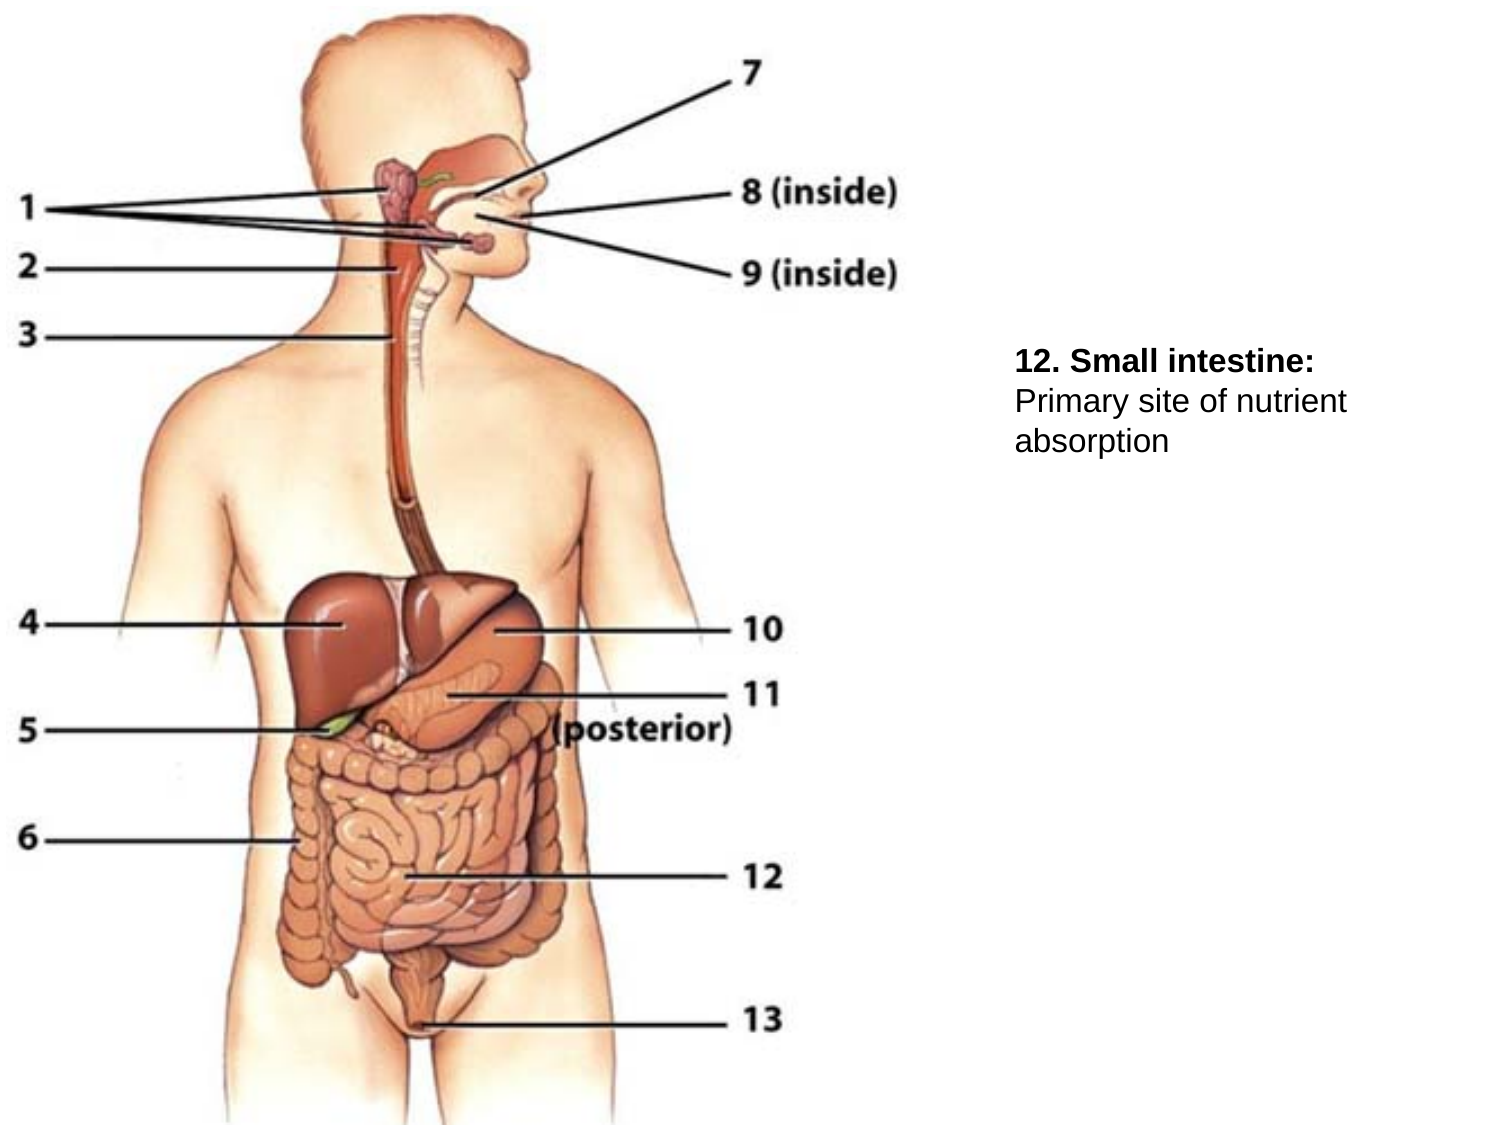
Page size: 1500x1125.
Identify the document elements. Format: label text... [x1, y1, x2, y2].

picture [5, 5, 911, 1125]
text_box 12. Small intestine: Primary site of nutrient absorption [999, 212, 1450, 627]
